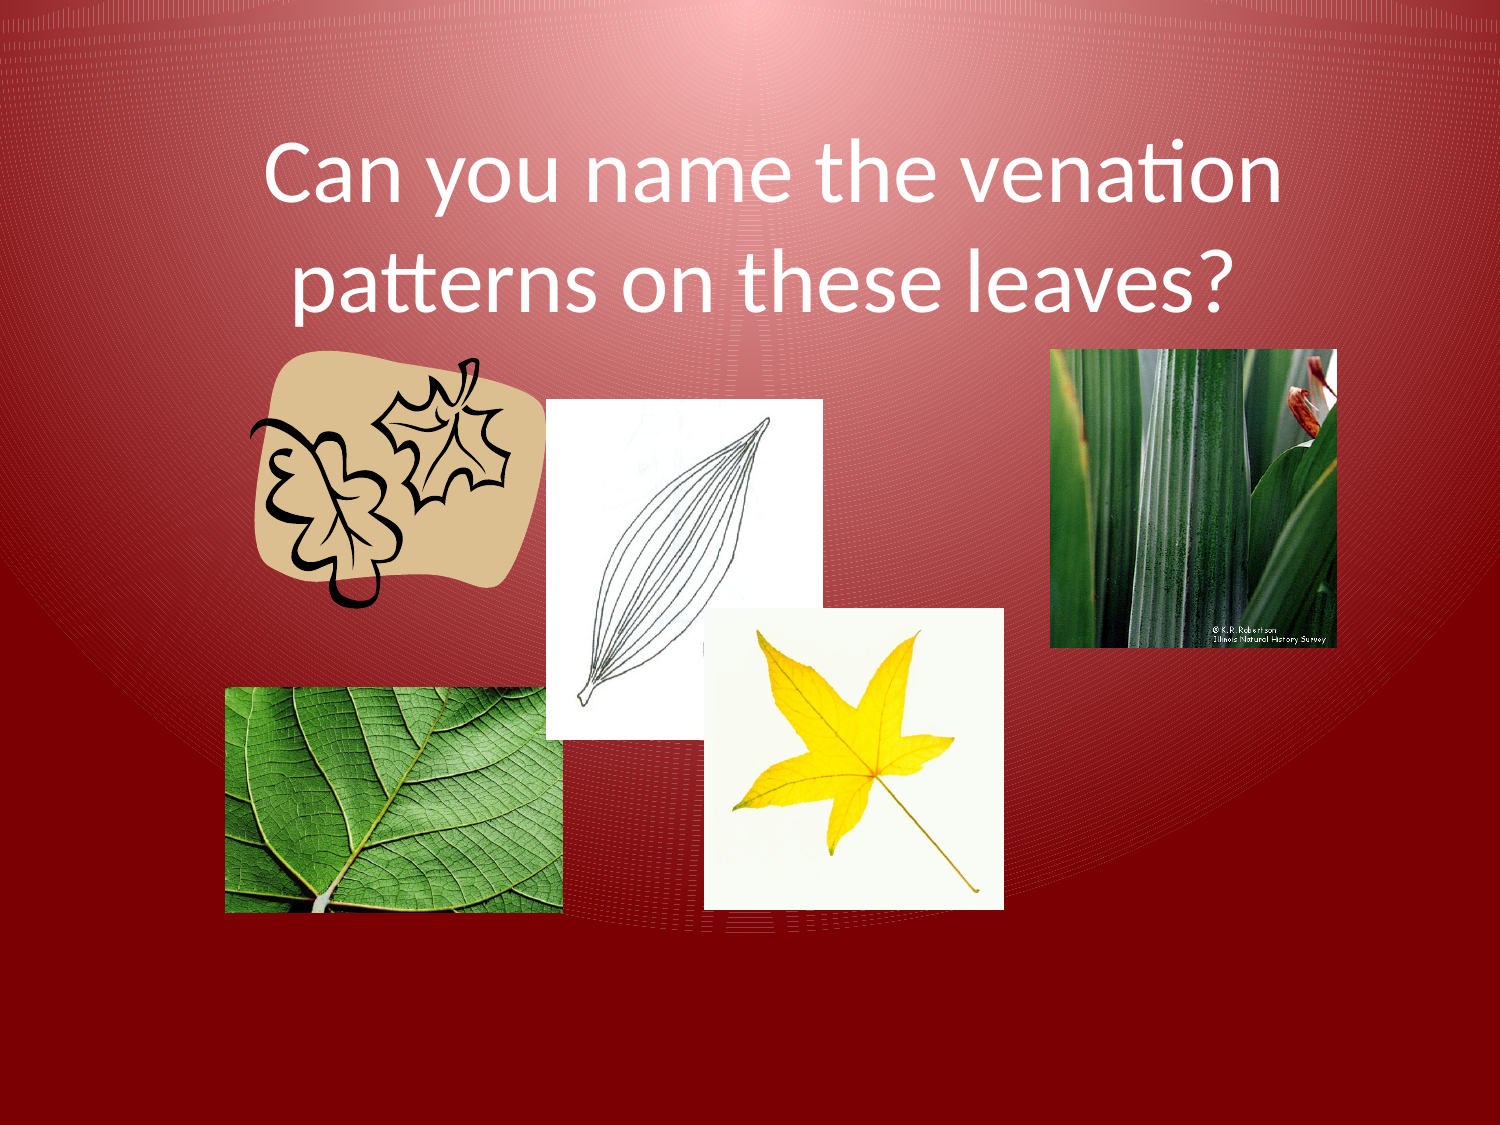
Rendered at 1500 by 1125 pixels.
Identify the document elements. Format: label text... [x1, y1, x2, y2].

picture [224, 349, 1004, 913]
picture [1049, 348, 1337, 648]
title Can you name the venation patterns on these leaves? [137, 99, 1413, 342]
